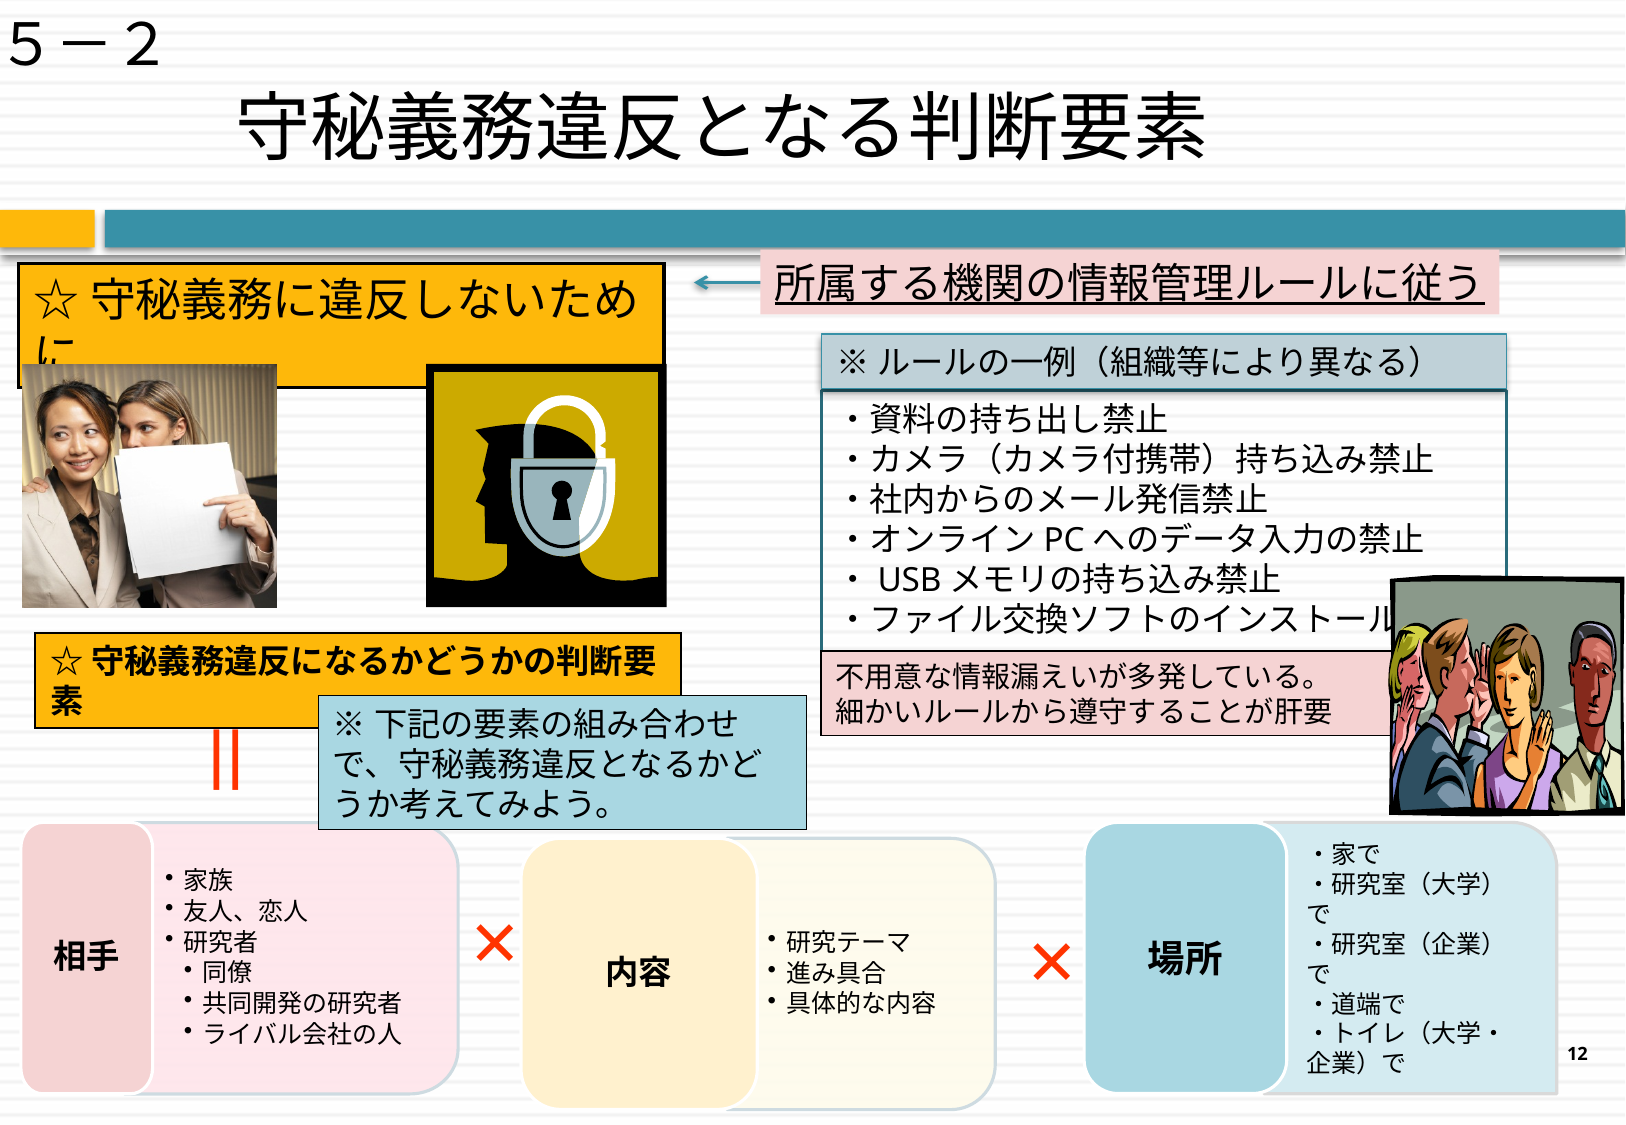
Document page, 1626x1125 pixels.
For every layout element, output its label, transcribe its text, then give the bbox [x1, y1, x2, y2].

picture [425, 363, 667, 608]
picture [1387, 574, 1625, 817]
text_box 所属する機関の情報管理ルールに従う [760, 249, 1500, 315]
text_box ５－２ [0, 0, 187, 85]
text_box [820, 333, 1507, 739]
text_box ＝ [170, 728, 286, 817]
text_box 守秘義務違反となる判断要素 [221, 72, 1297, 177]
text_box × [464, 881, 514, 997]
text_box × [1013, 900, 1077, 1015]
text_box ☆守秘義務違反になるかどうかの判断要素 [35, 633, 681, 728]
text_box ※下記の要素の組み合わせで、守秘義務違反となるかどうか考えてみよう。 [318, 695, 807, 830]
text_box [20, 822, 459, 1095]
slide_number 12 [1561, 1034, 1625, 1075]
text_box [1083, 822, 1558, 1095]
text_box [520, 837, 996, 1110]
picture [21, 363, 277, 608]
text_box ☆守秘義務に違反しないために [18, 263, 664, 388]
